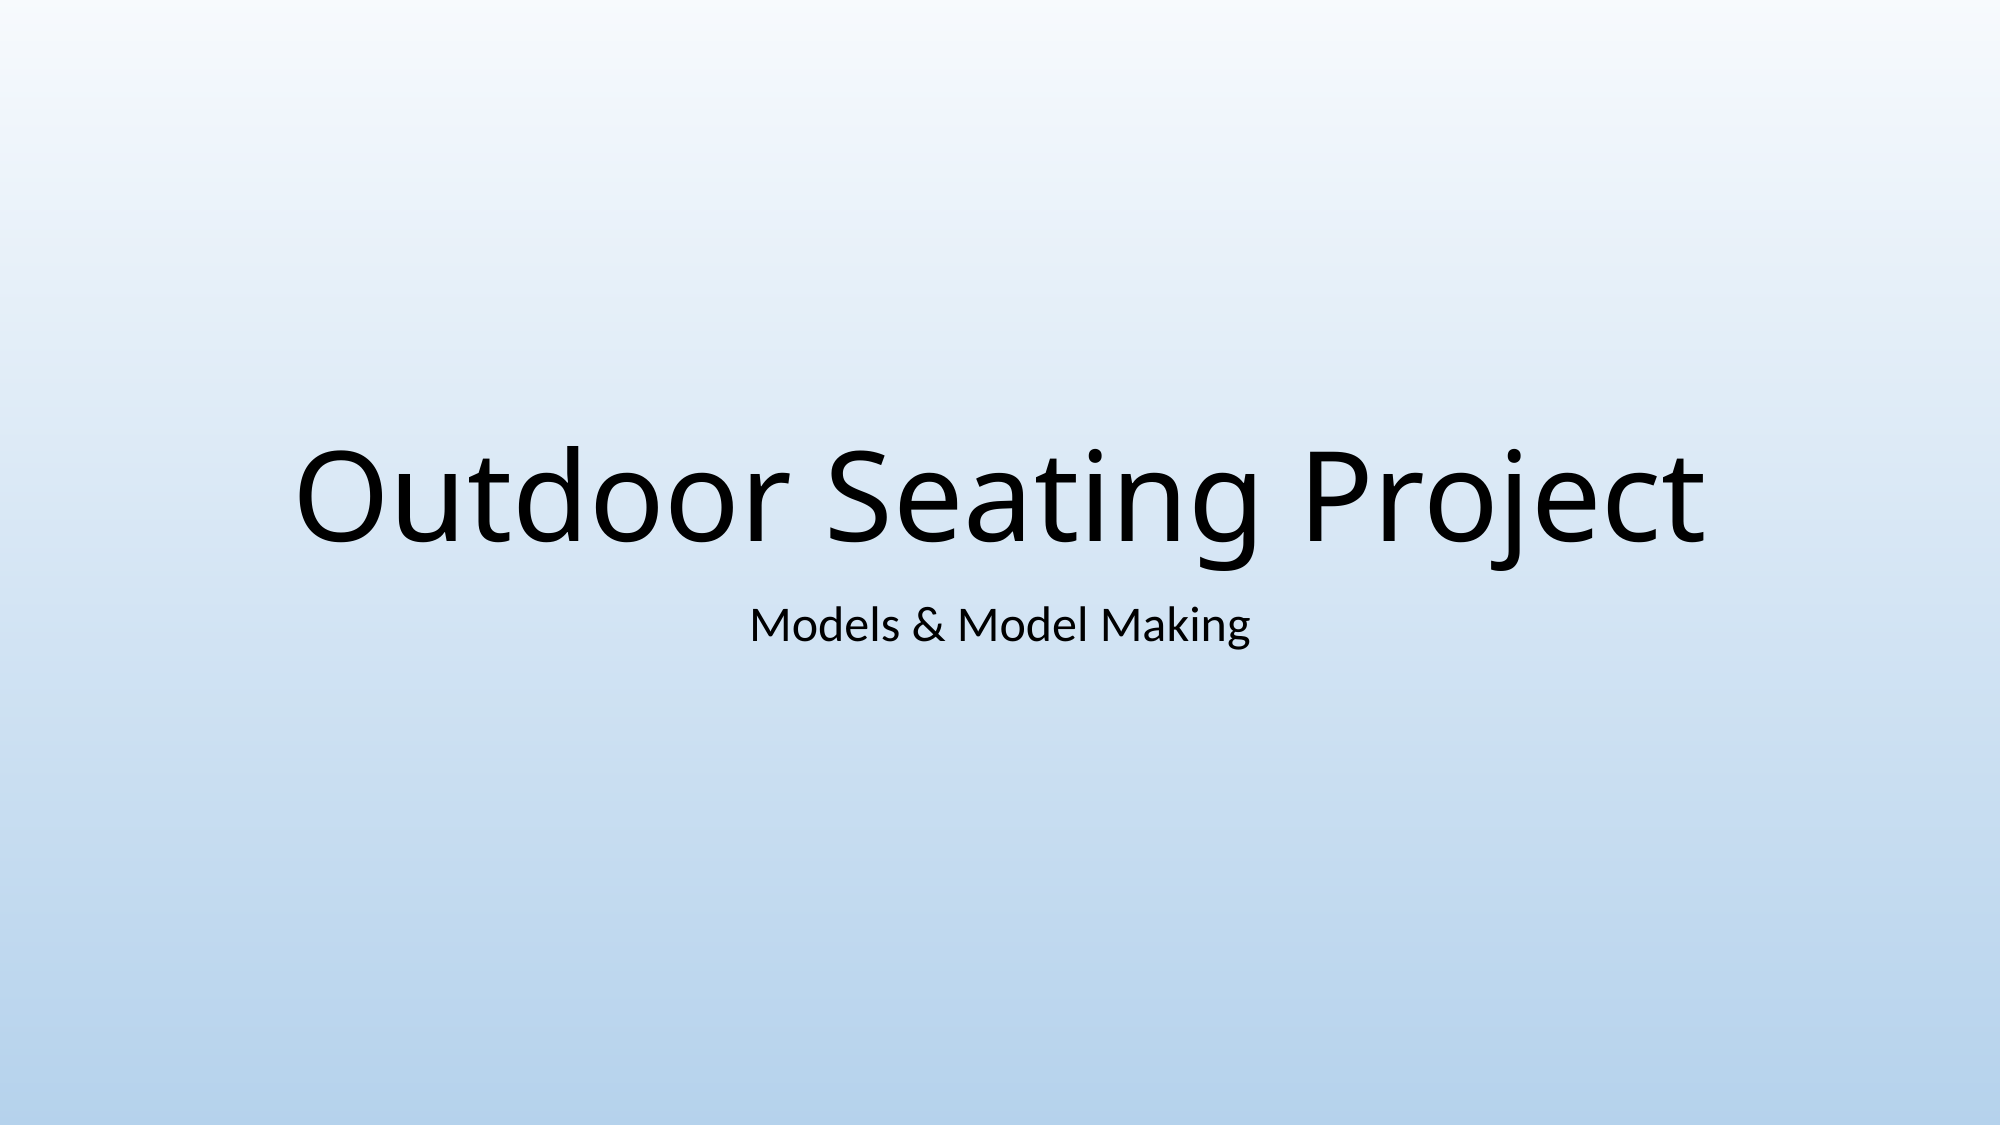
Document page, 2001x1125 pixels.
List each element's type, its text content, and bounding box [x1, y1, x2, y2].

title Outdoor Seating Project [249, 184, 1750, 576]
subtitle Models & Model Making [249, 590, 1750, 863]
